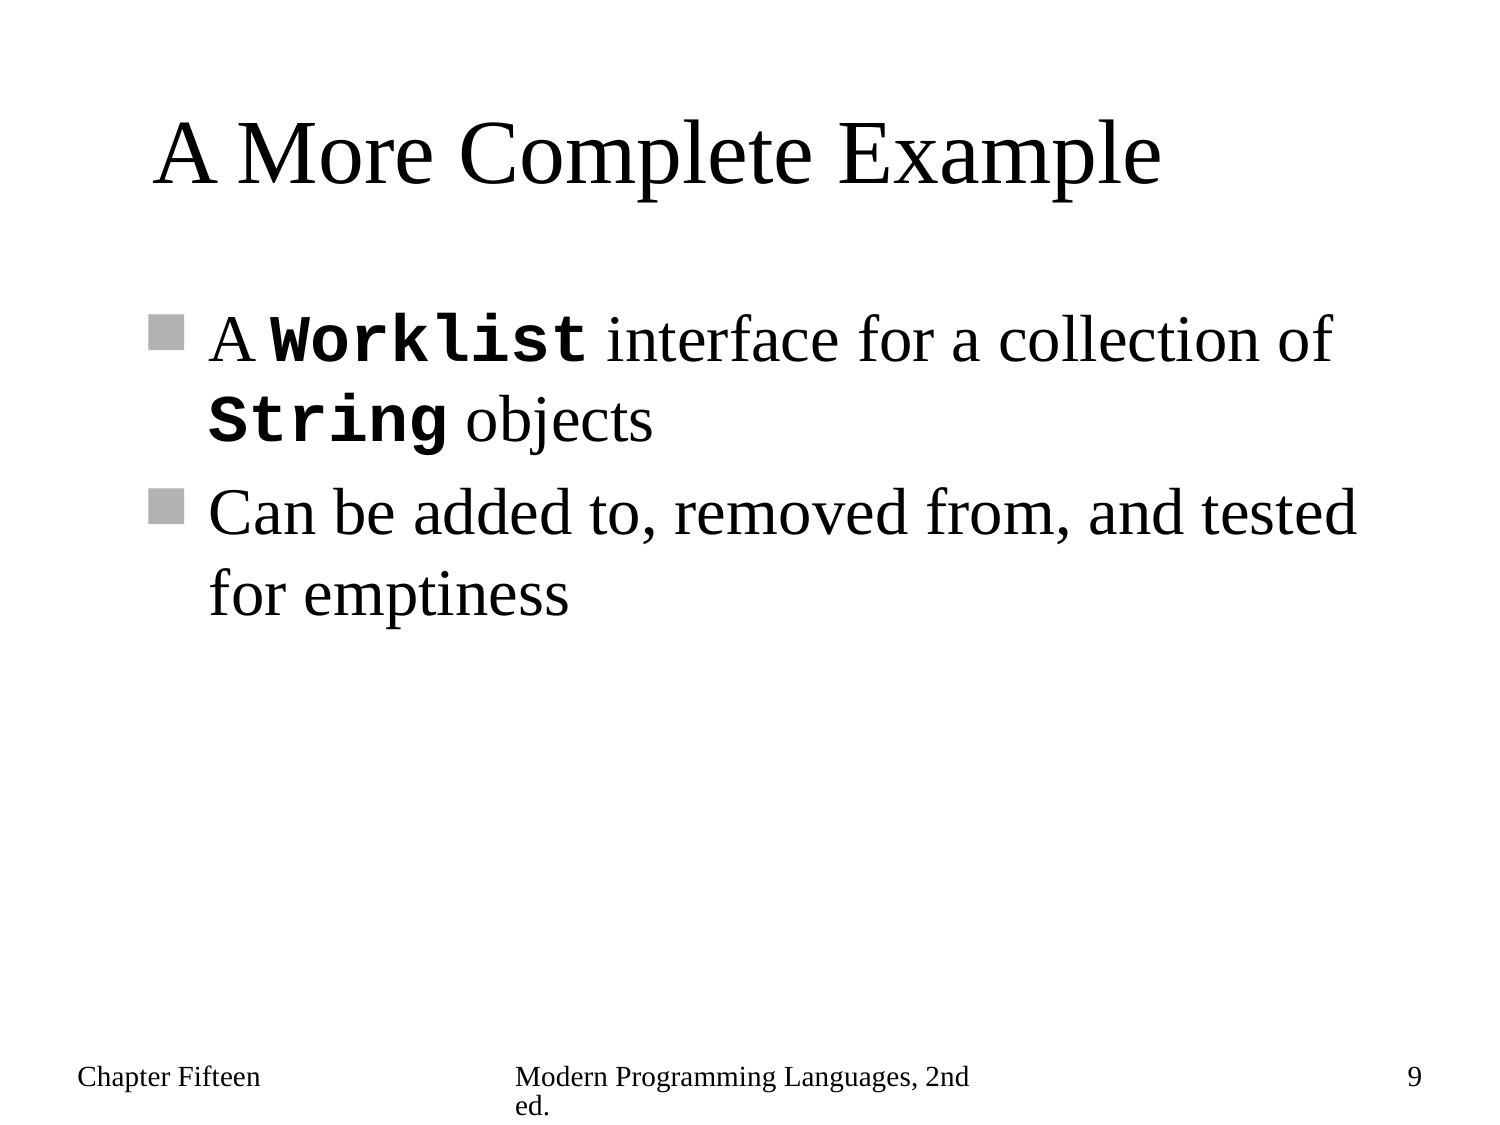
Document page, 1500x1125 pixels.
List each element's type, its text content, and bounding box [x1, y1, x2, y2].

title A More Complete Example [137, 56, 1413, 238]
footer Modern Programming Languages, 2nd ed. [499, 1036, 1001, 1113]
slide_number Chapter Fifteen [62, 1036, 401, 1113]
slide_number 9 [1124, 1036, 1438, 1113]
list A Worklist interface for a collection of String objects Can be added to, removed from, and tested for emptiness [137, 287, 1413, 963]
